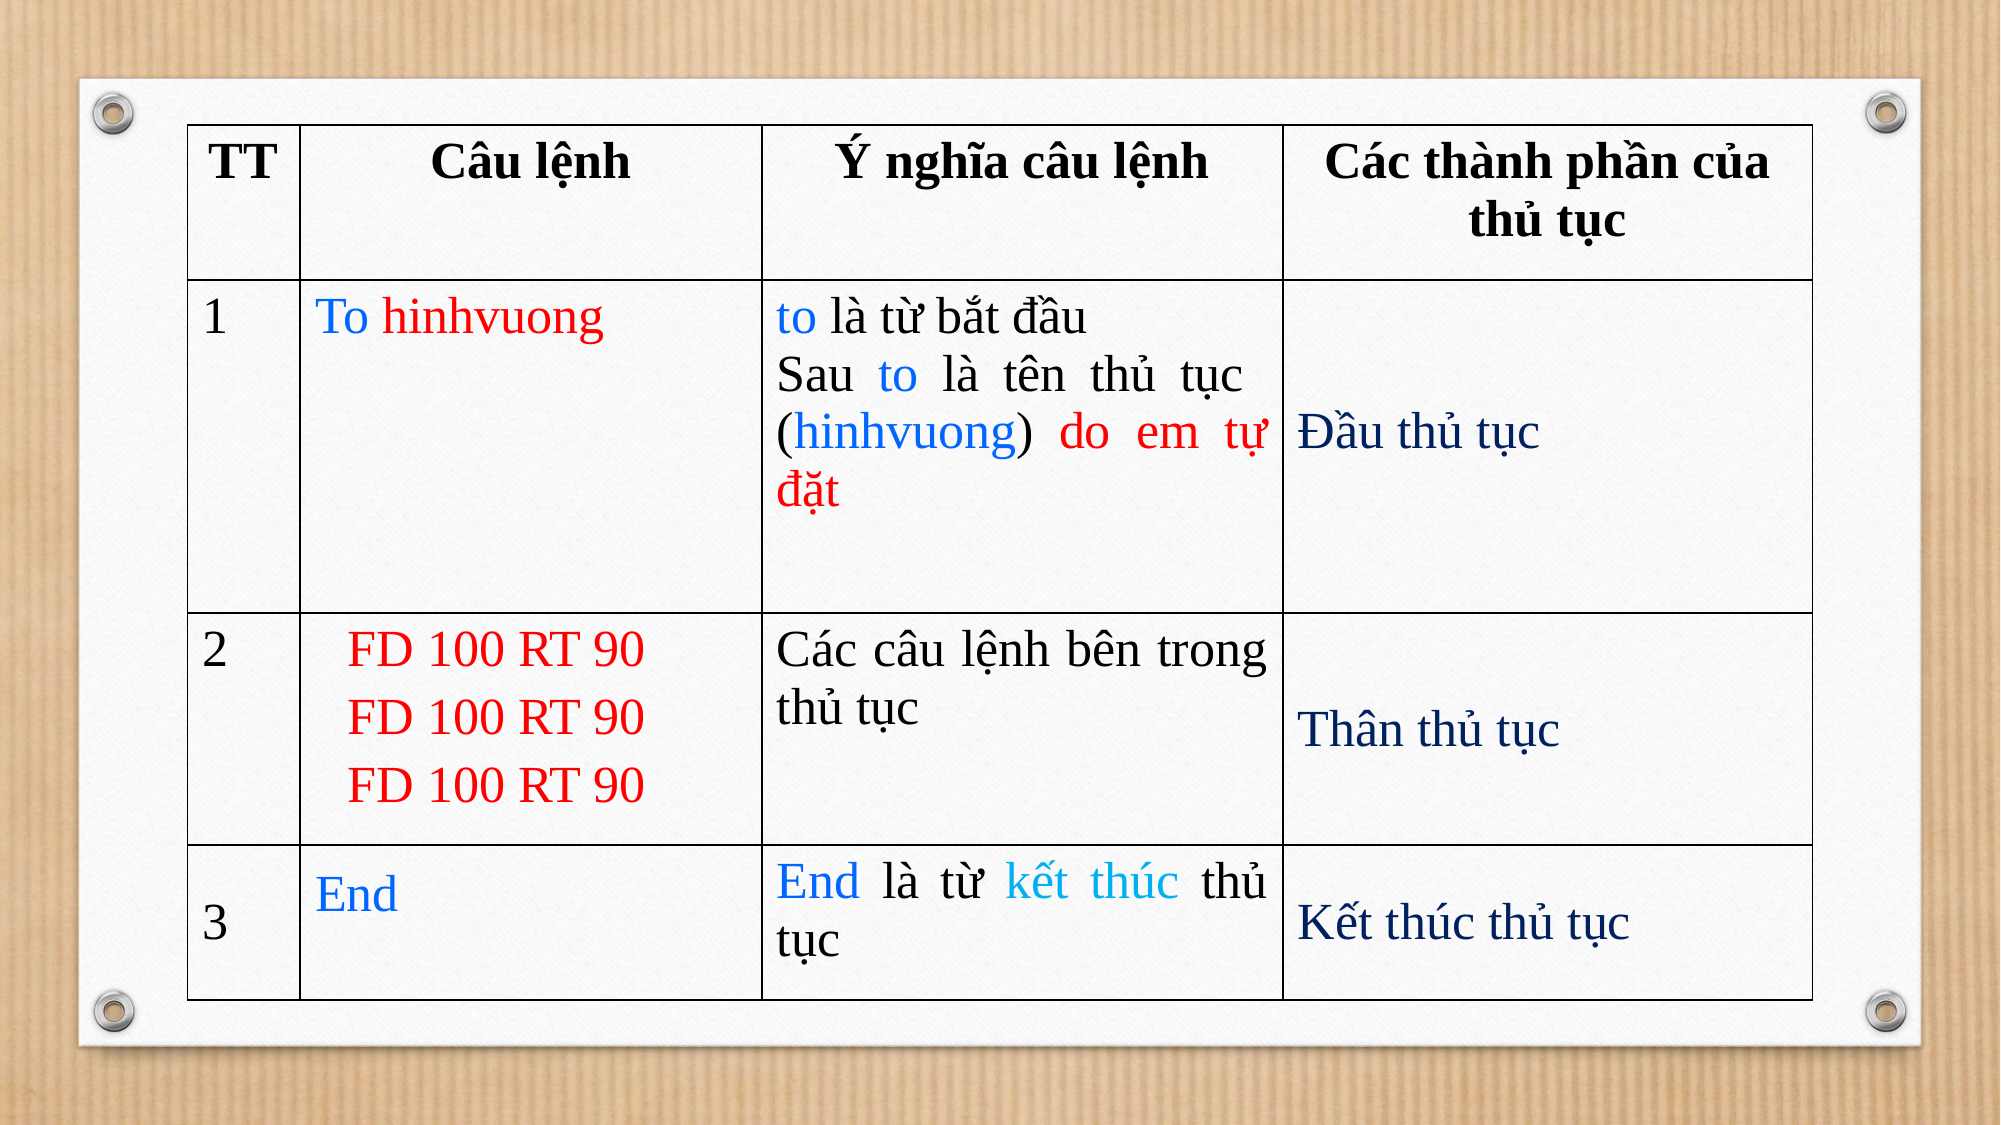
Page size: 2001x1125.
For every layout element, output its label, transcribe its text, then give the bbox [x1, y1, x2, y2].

table_cell End là từ kết thúc thủ tục [763, 846, 1282, 999]
table_cell Các câu lệnh bên trong thủ tục [763, 614, 1282, 844]
table_cell 3 [188, 846, 299, 999]
picture [0, 0, 2001, 1125]
table_header Ý nghĩa câu lệnh [763, 126, 1282, 279]
table_cell To hinhvuong [301, 281, 761, 612]
table_cell to là từ bắt đầu Sau to là tên thủ tục (hinhvuong) do em tự đặt [763, 281, 1282, 612]
table_header Câu lệnh [301, 126, 761, 279]
table_header Các thành phần của thủ tục [1284, 126, 1812, 279]
table_cell 2 [188, 614, 299, 844]
table_cell 1 [188, 281, 299, 612]
table_cell Kết thúc thủ tục [1284, 846, 1812, 999]
table_cell Thân thủ tục [1284, 614, 1812, 844]
table_header TT [188, 126, 299, 279]
table_cell Đầu thủ tục [1284, 281, 1812, 612]
table_cell End [301, 846, 761, 999]
table_cell FD 100 RT 90 FD 100 RT 90 FD 100 RT 90 [301, 614, 761, 844]
